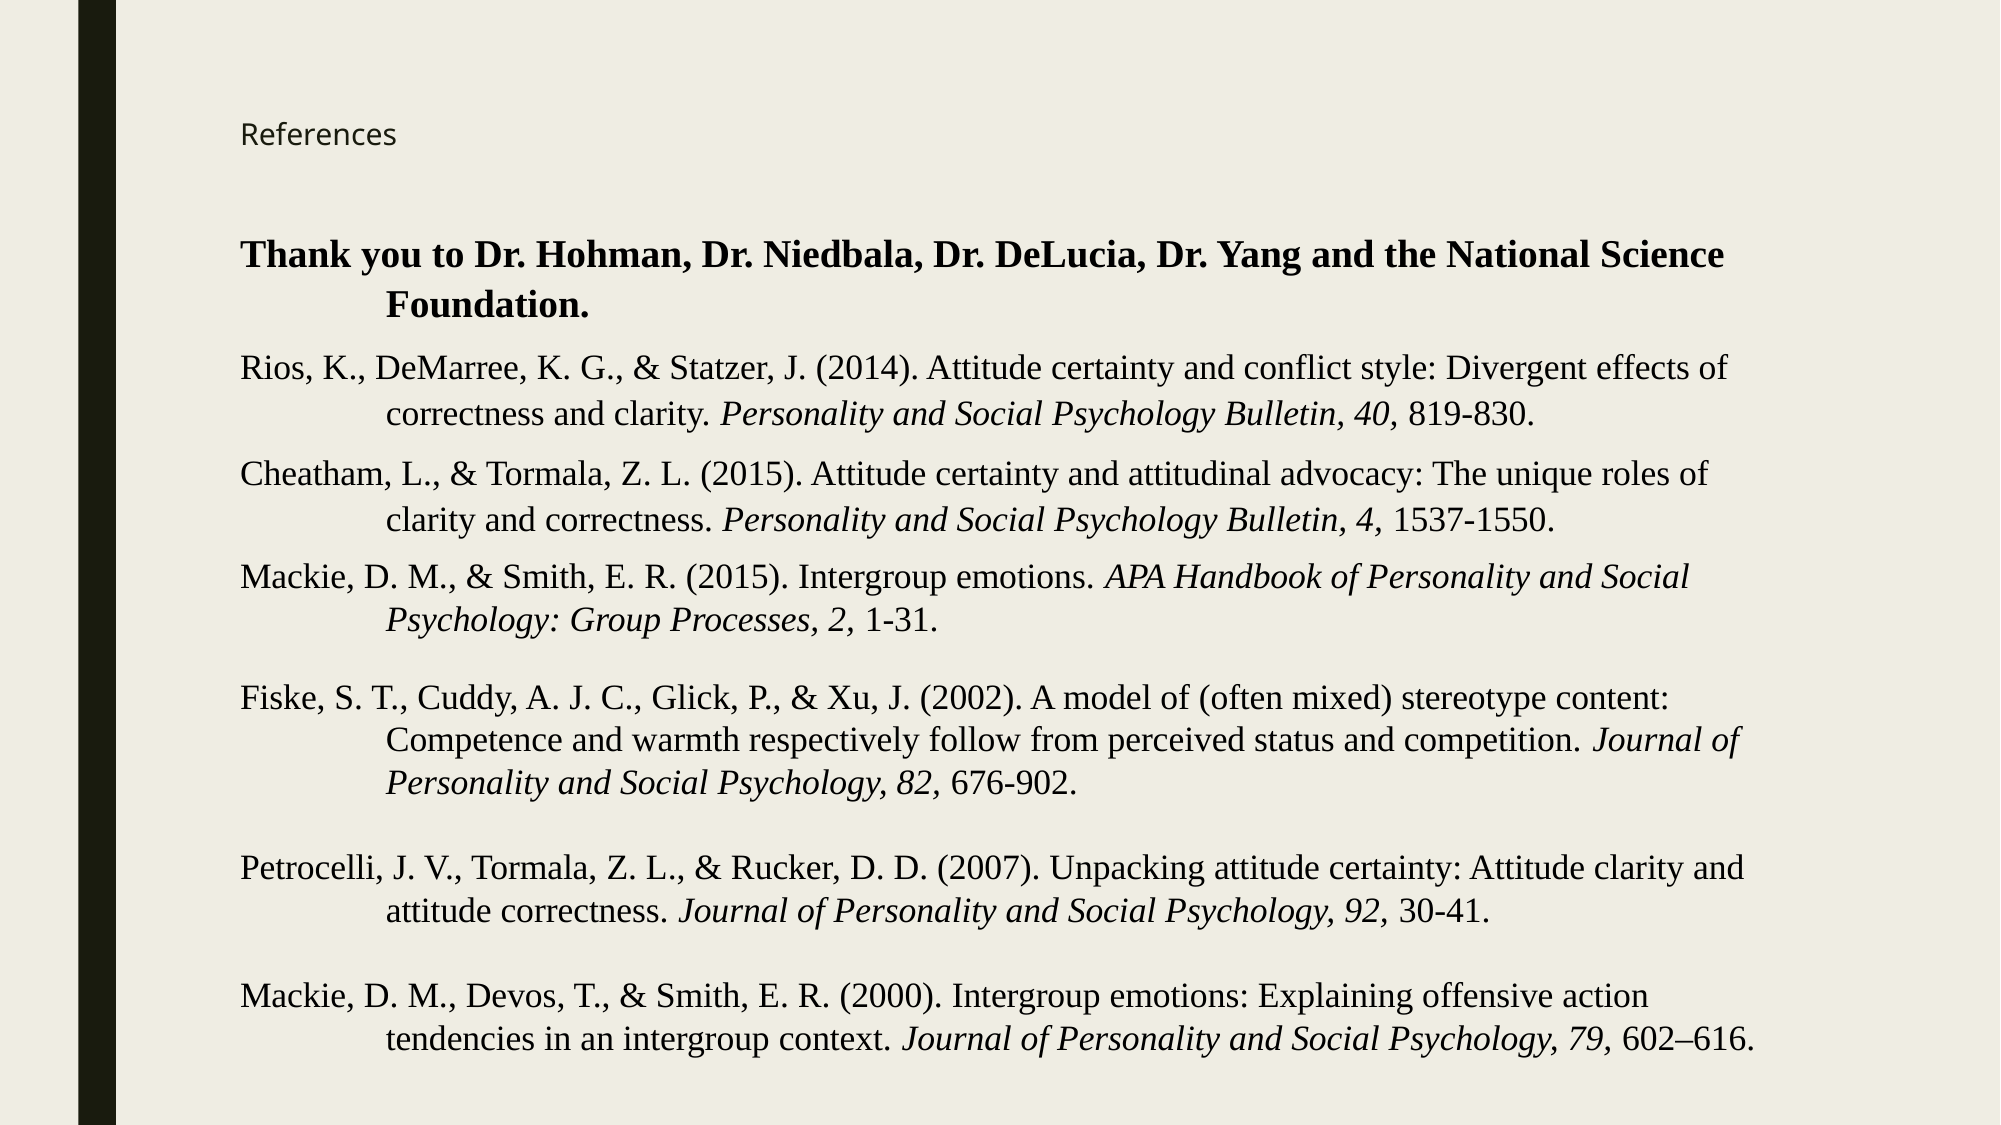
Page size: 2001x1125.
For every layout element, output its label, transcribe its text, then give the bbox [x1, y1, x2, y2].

title References [225, 112, 1800, 194]
list Thank you to Dr. Hohman, Dr. Niedbala, Dr. DeLucia, Dr. Yang and the National Science Foundation. Rios, K., DeMarree, K. G., & Statzer, J. (2014). Attitude certainty and conflict style: Divergent effects of correctness and clarity. Personality and Social Psychology Bulletin, 40, 819-830. Cheatham, L., & Tormala, Z. L. (2015). Attitude certainty and attitudinal advocacy: The unique roles of clarity and correctness. Personality and Social Psychology Bulletin, 4, 1537-1550. Mackie, D. M., & Smith, E. R. (2015). Intergroup emotions. APA Handbook of Personality and Social Psychology: Group Processes, 2, 1-31. Fiske, S. T., Cuddy, A. J. C., Glick, P., & Xu, J. (2002). A model of (often mixed) stereotype content: Competence and warmth respectively follow from perceived status and competition. Journal of Personality and Social Psychology, 82, 676-902. Petrocelli, J. V., Tormala, Z. L., & Rucker, D. D. (2007). Unpacking attitude certainty: Attitude clarity and attitude correctness. Journal of Personality and Social Psychology, 92, 30-41. Mackie, D. M., Devos, T., & Smith, E. R. (2000). Intergroup emotions: Explaining offensive action tendencies in an intergroup context. Journal of Personality and Social Psychology, 79, 602–616. [225, 217, 1800, 1082]
